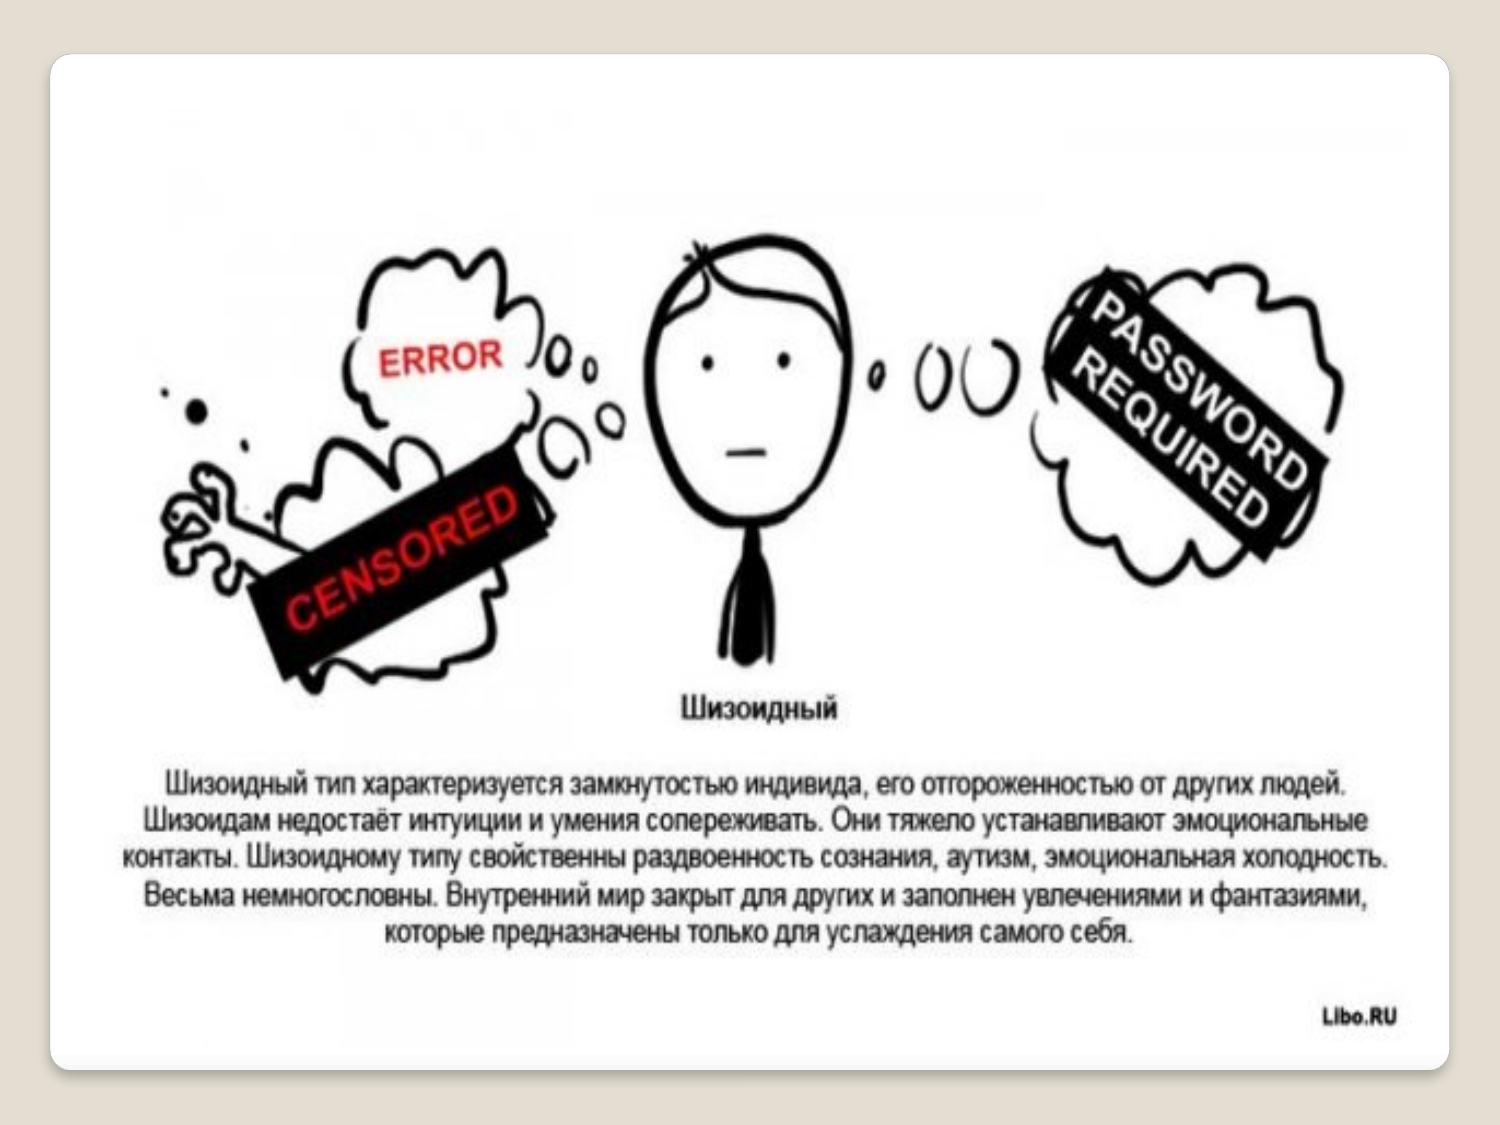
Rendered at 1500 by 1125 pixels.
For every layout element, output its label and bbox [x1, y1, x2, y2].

picture [100, 89, 1412, 1047]
